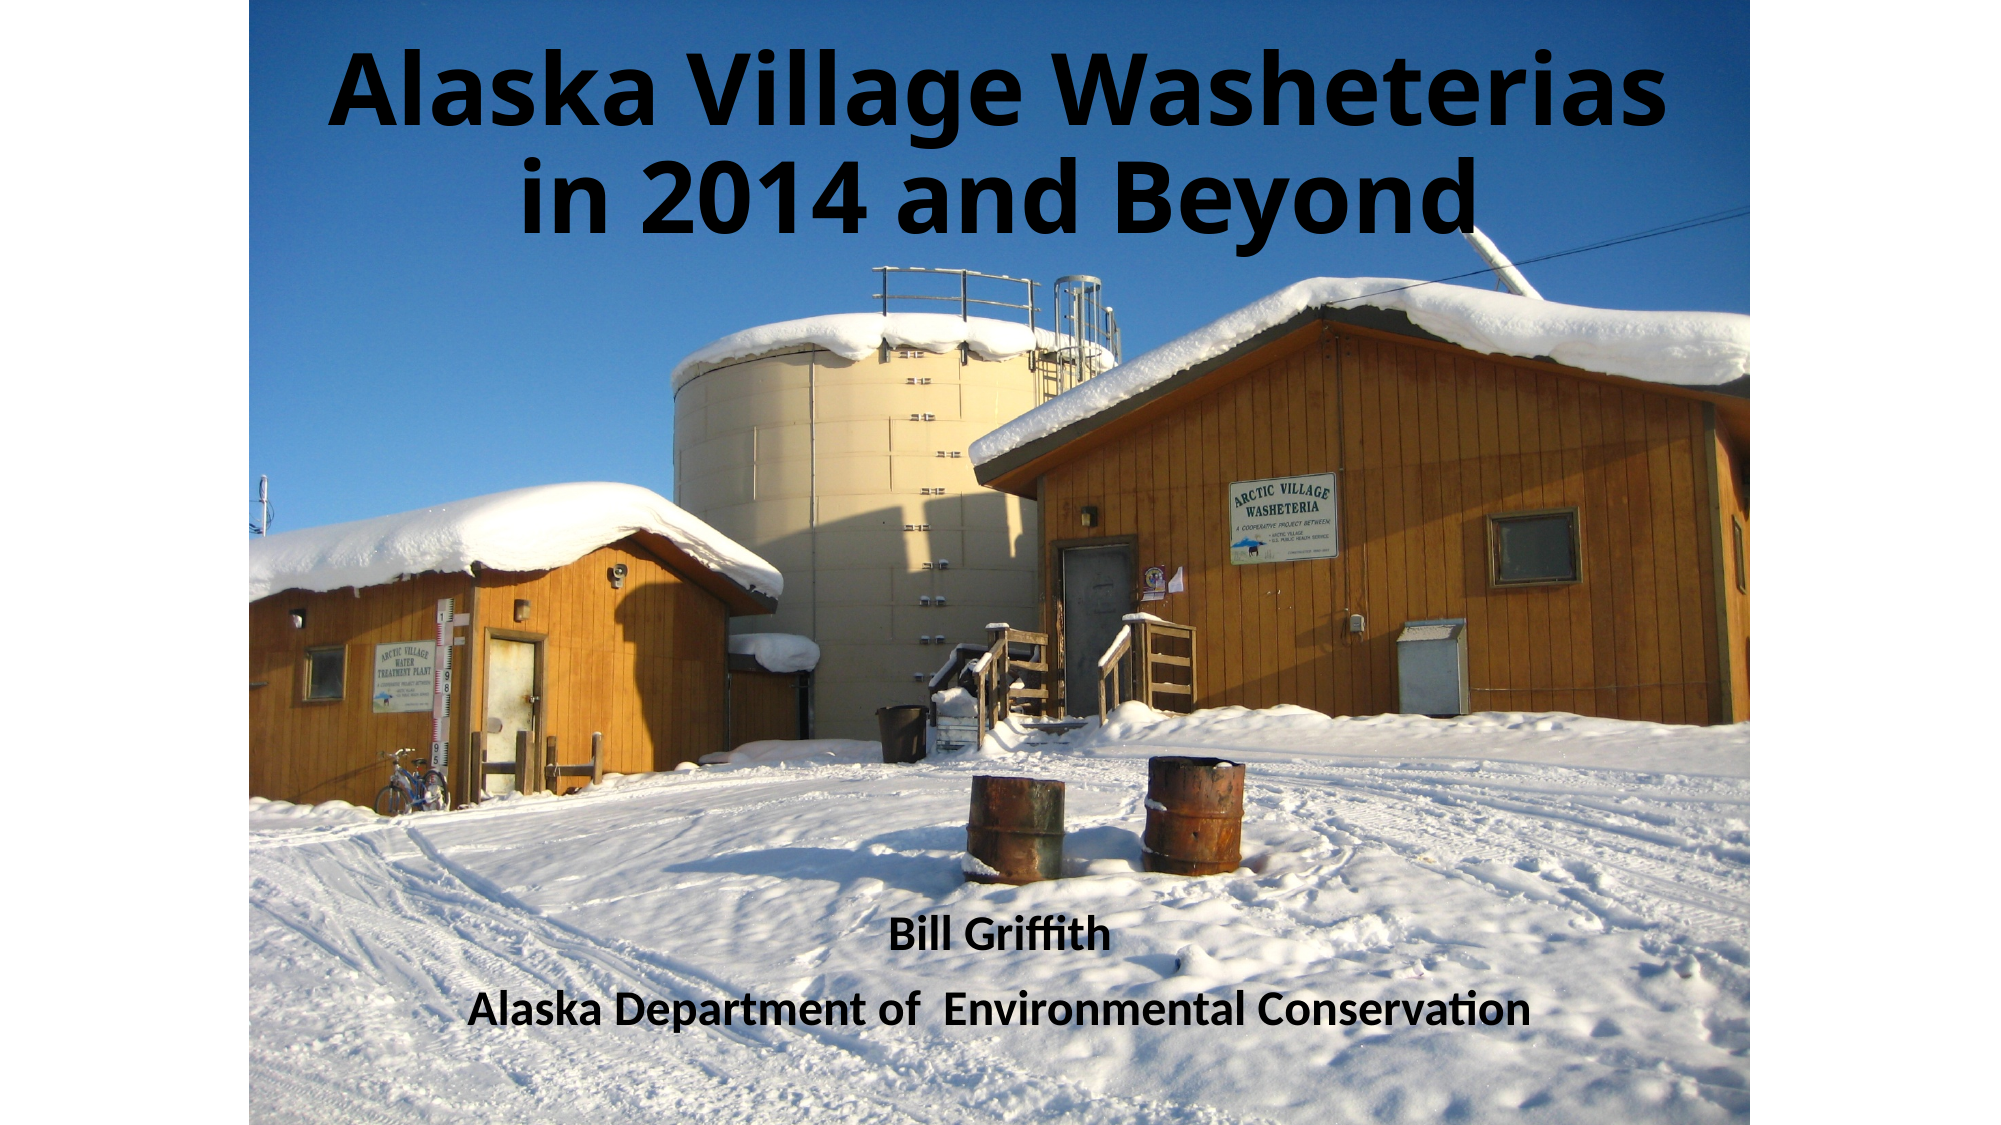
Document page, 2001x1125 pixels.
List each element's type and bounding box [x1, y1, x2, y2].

picture [249, 0, 1750, 1125]
